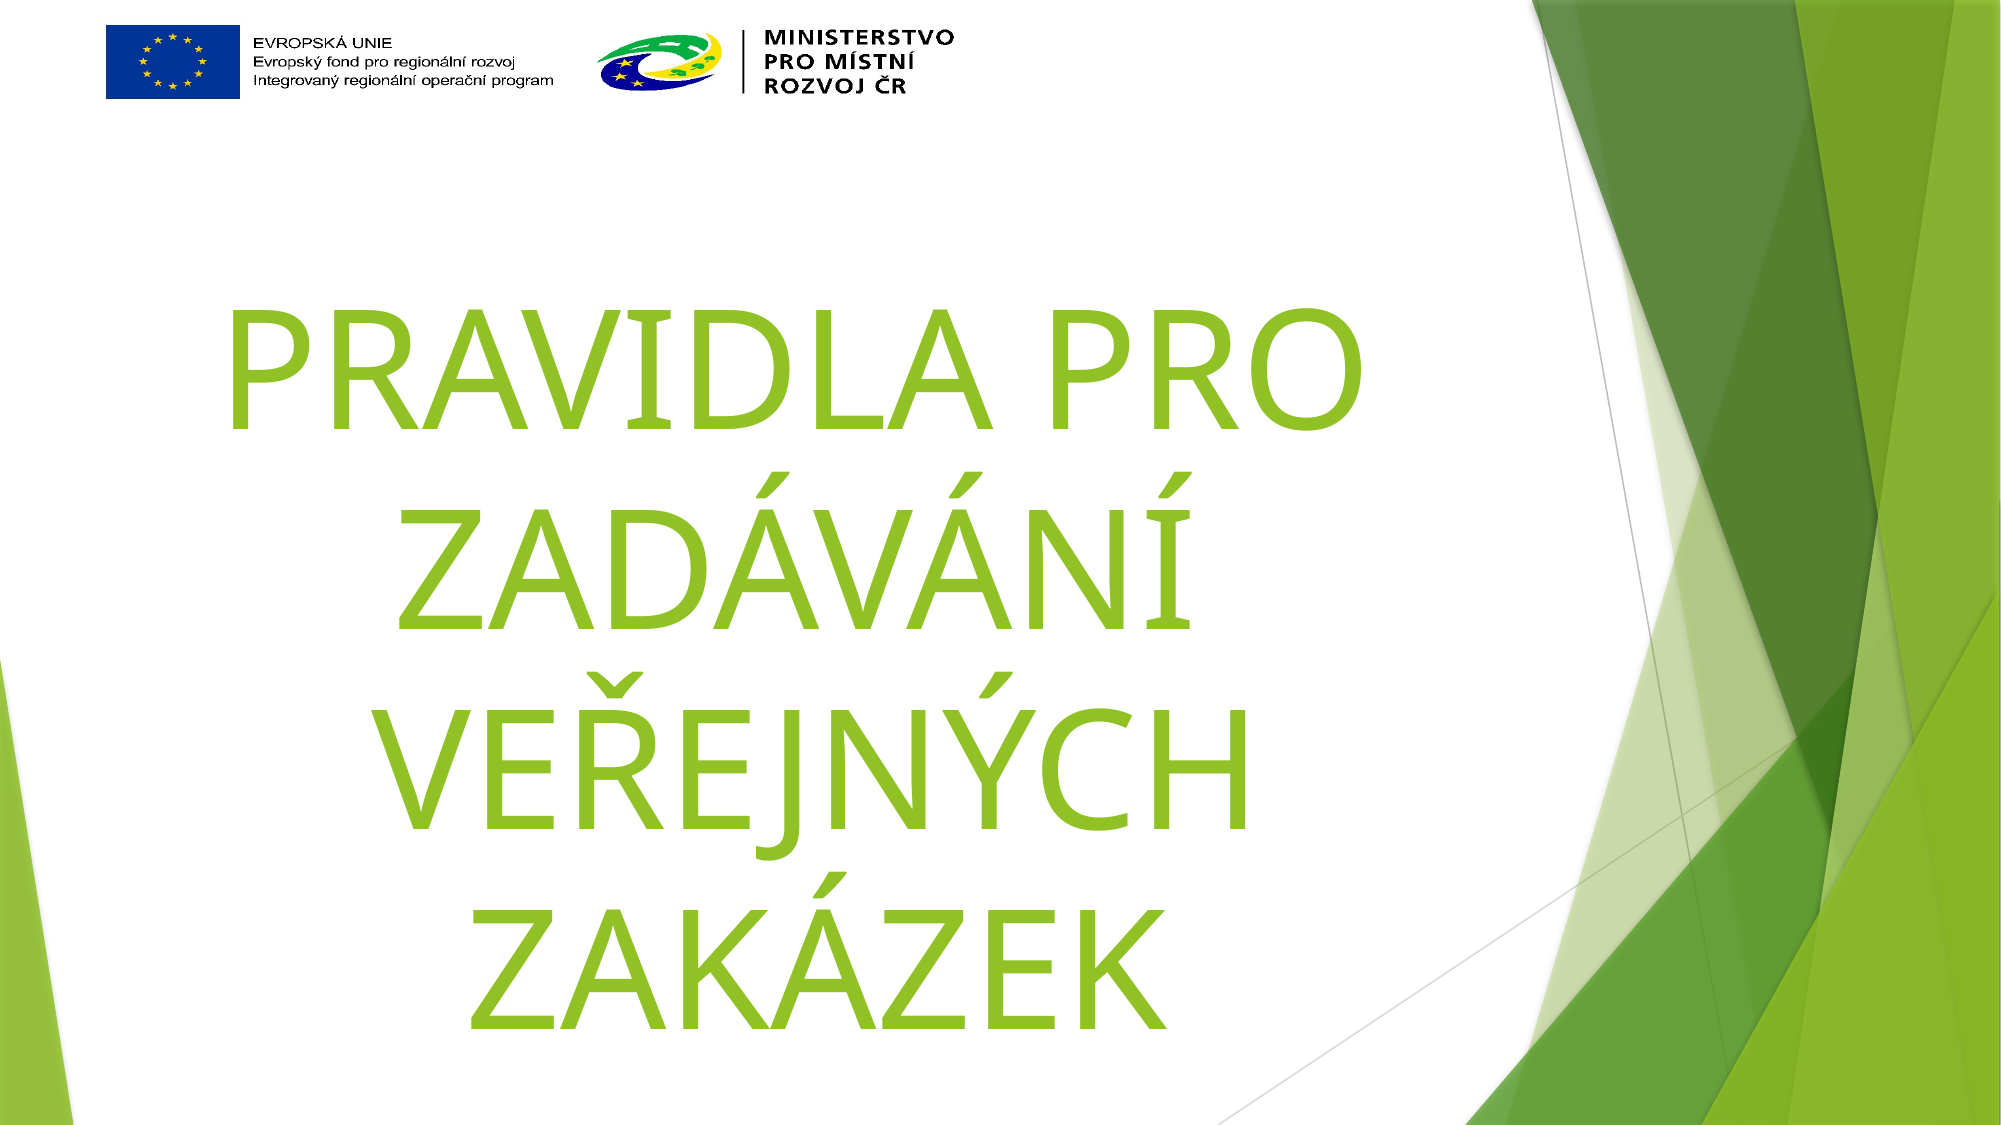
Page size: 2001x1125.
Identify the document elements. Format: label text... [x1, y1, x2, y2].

picture [76, 0, 984, 123]
title PRAVIDLA PRO ZADÁVÁNÍ VEŘEJNÝCH ZAKÁZEK [0, 255, 1634, 1015]
